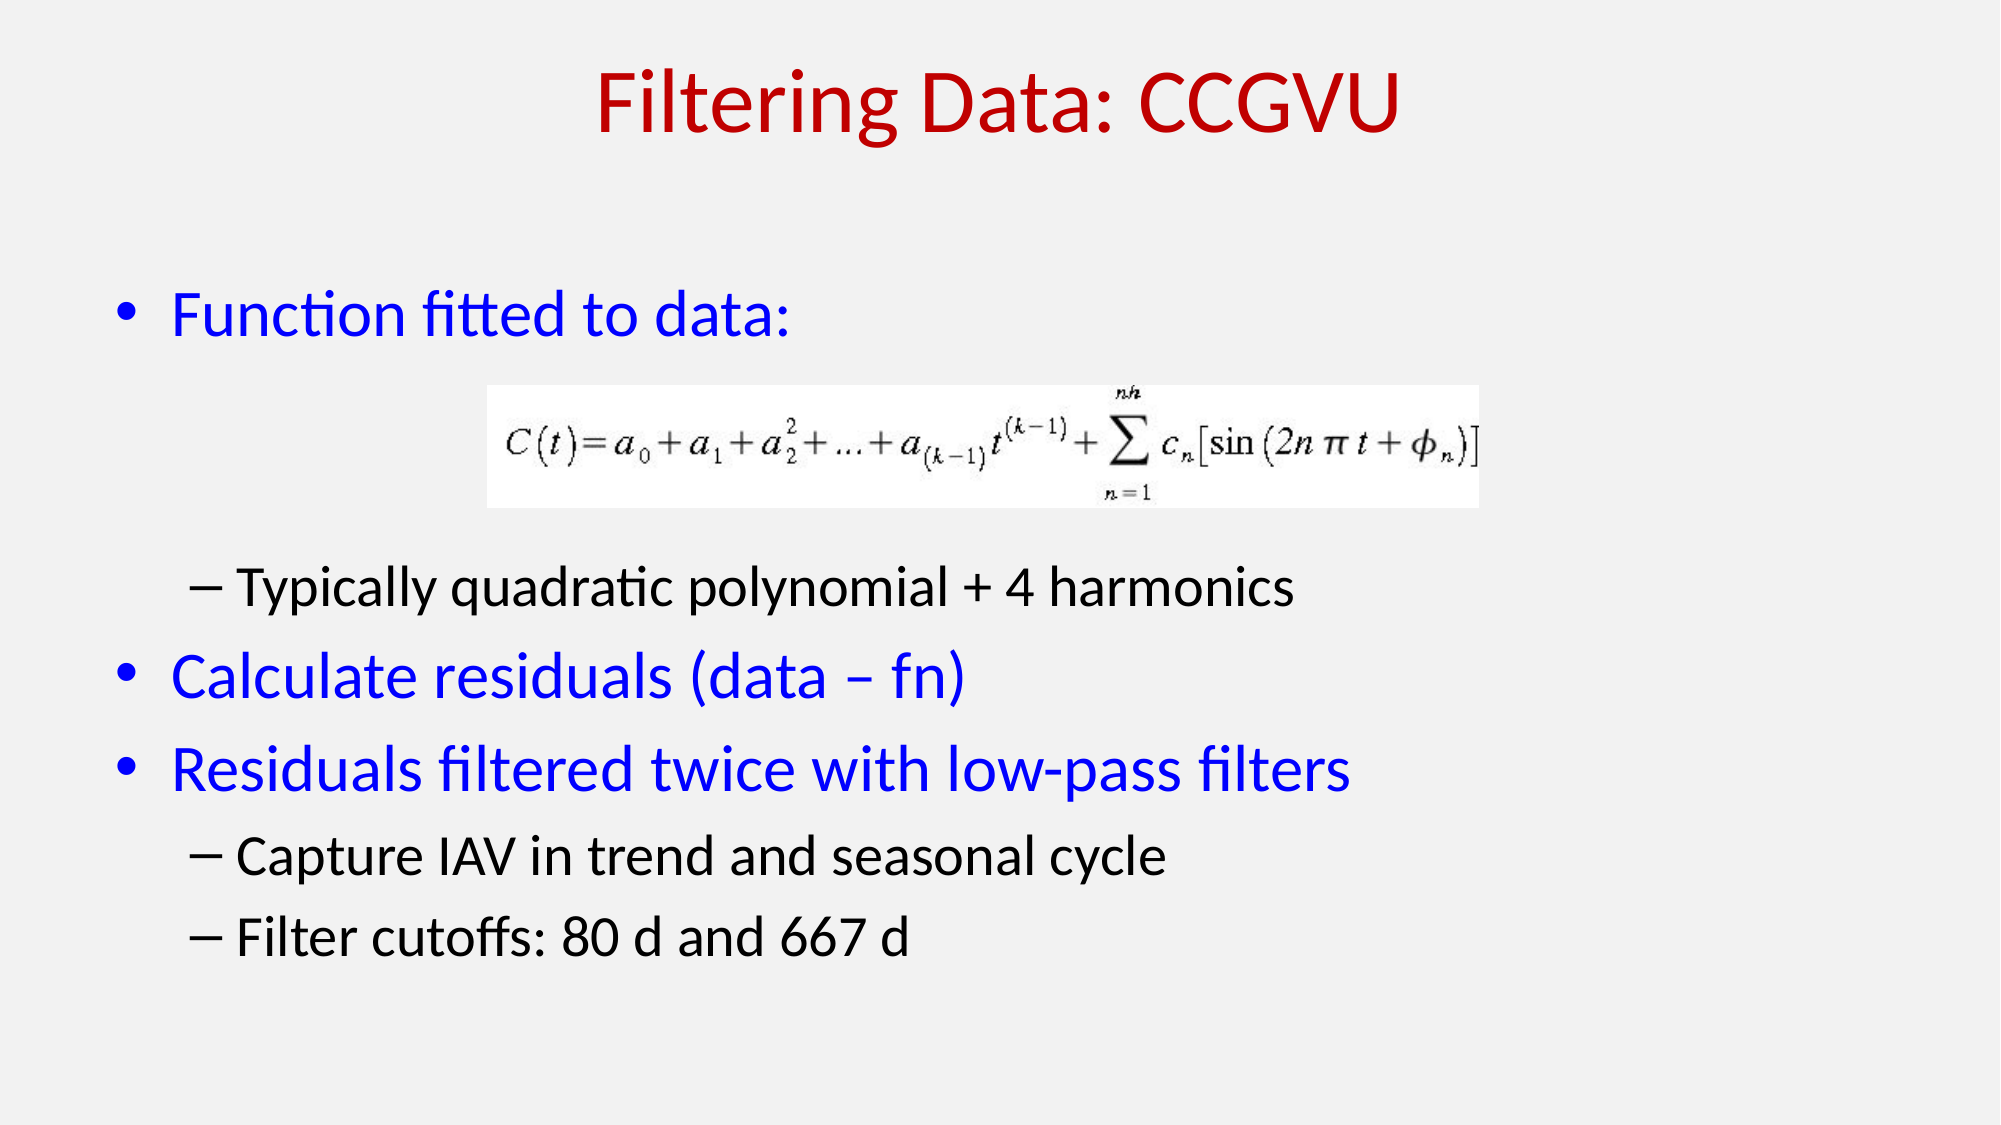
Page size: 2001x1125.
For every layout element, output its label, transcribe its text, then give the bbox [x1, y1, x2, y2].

list Function fitted to data: Typically quadratic polynomial + 4 harmonics Calculate residuals (data – fn) Residuals filtered twice with low-pass filters Capture IAV in trend and seasonal cycle Filter cutoffs: 80 d and 667 d [99, 262, 1900, 1005]
picture [487, 385, 1479, 508]
title Filtering Data: CCGVU [324, 24, 1675, 168]
